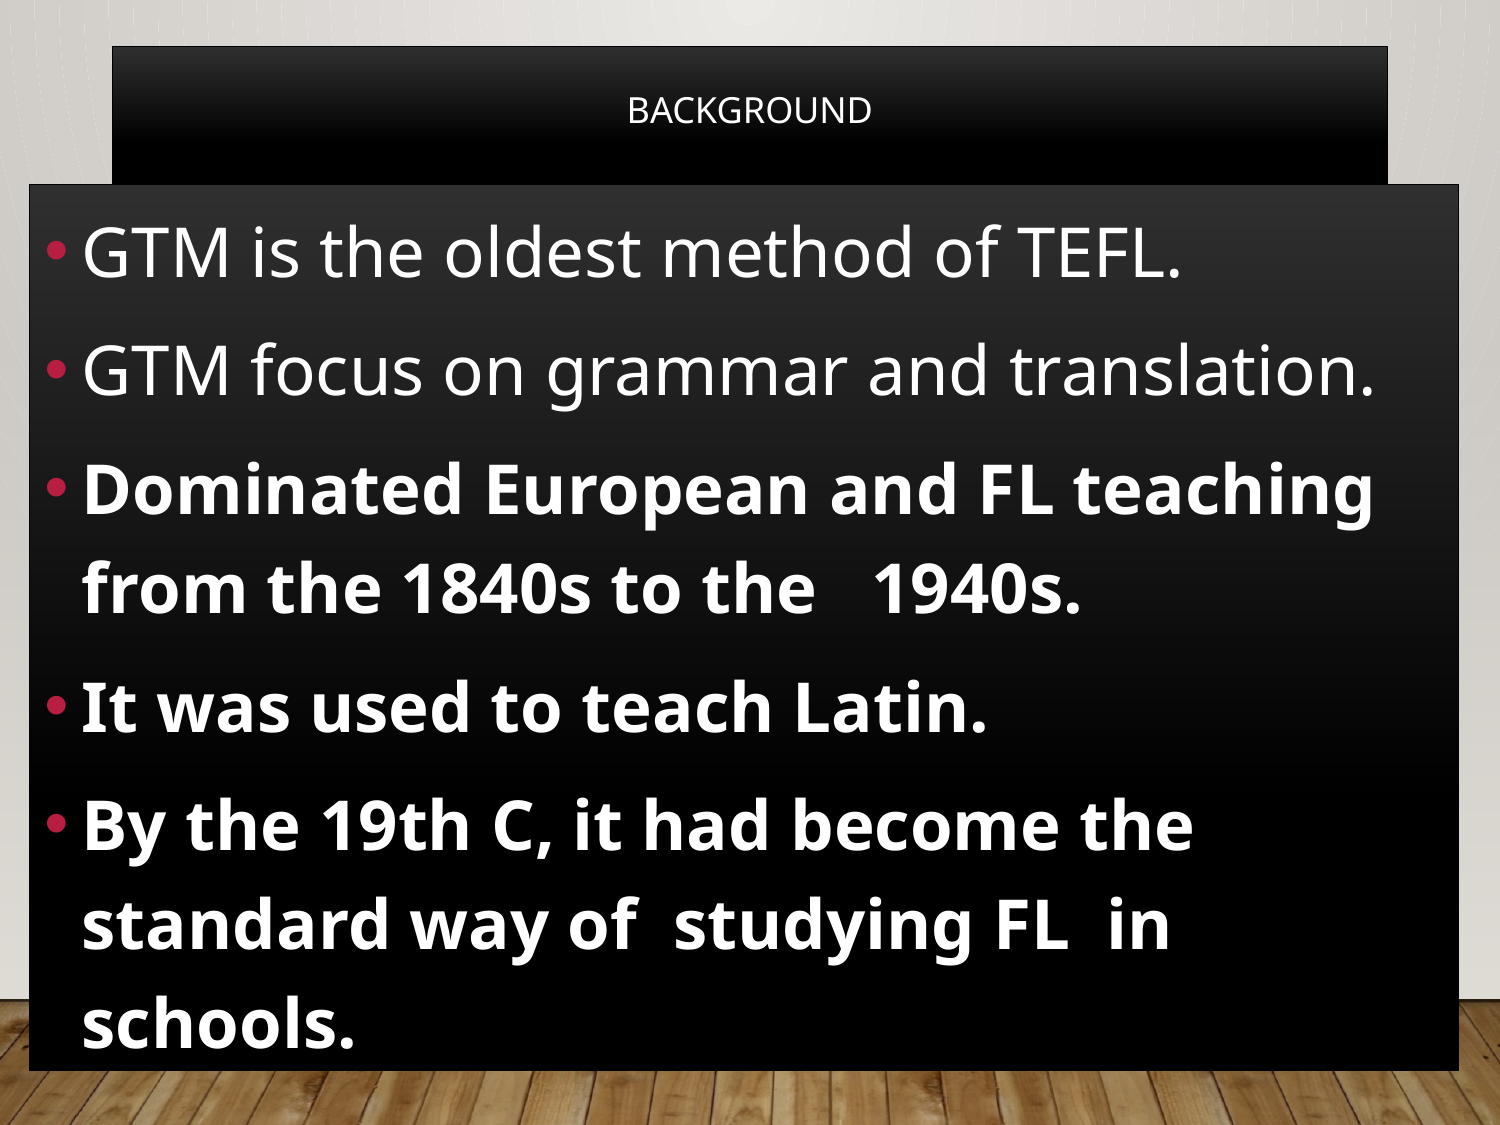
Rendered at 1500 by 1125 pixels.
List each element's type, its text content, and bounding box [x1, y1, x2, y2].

title Background [112, 46, 1388, 184]
picture [0, 999, 1500, 1125]
list GTM is the oldest method of TEFL. GTM focus on grammar and translation. Dominated European and FL teaching from the 1840s to the 1940s. It was used to teach Latin. By the 19th C, it had become the standard way of studying FL in schools. [29, 184, 1459, 1071]
